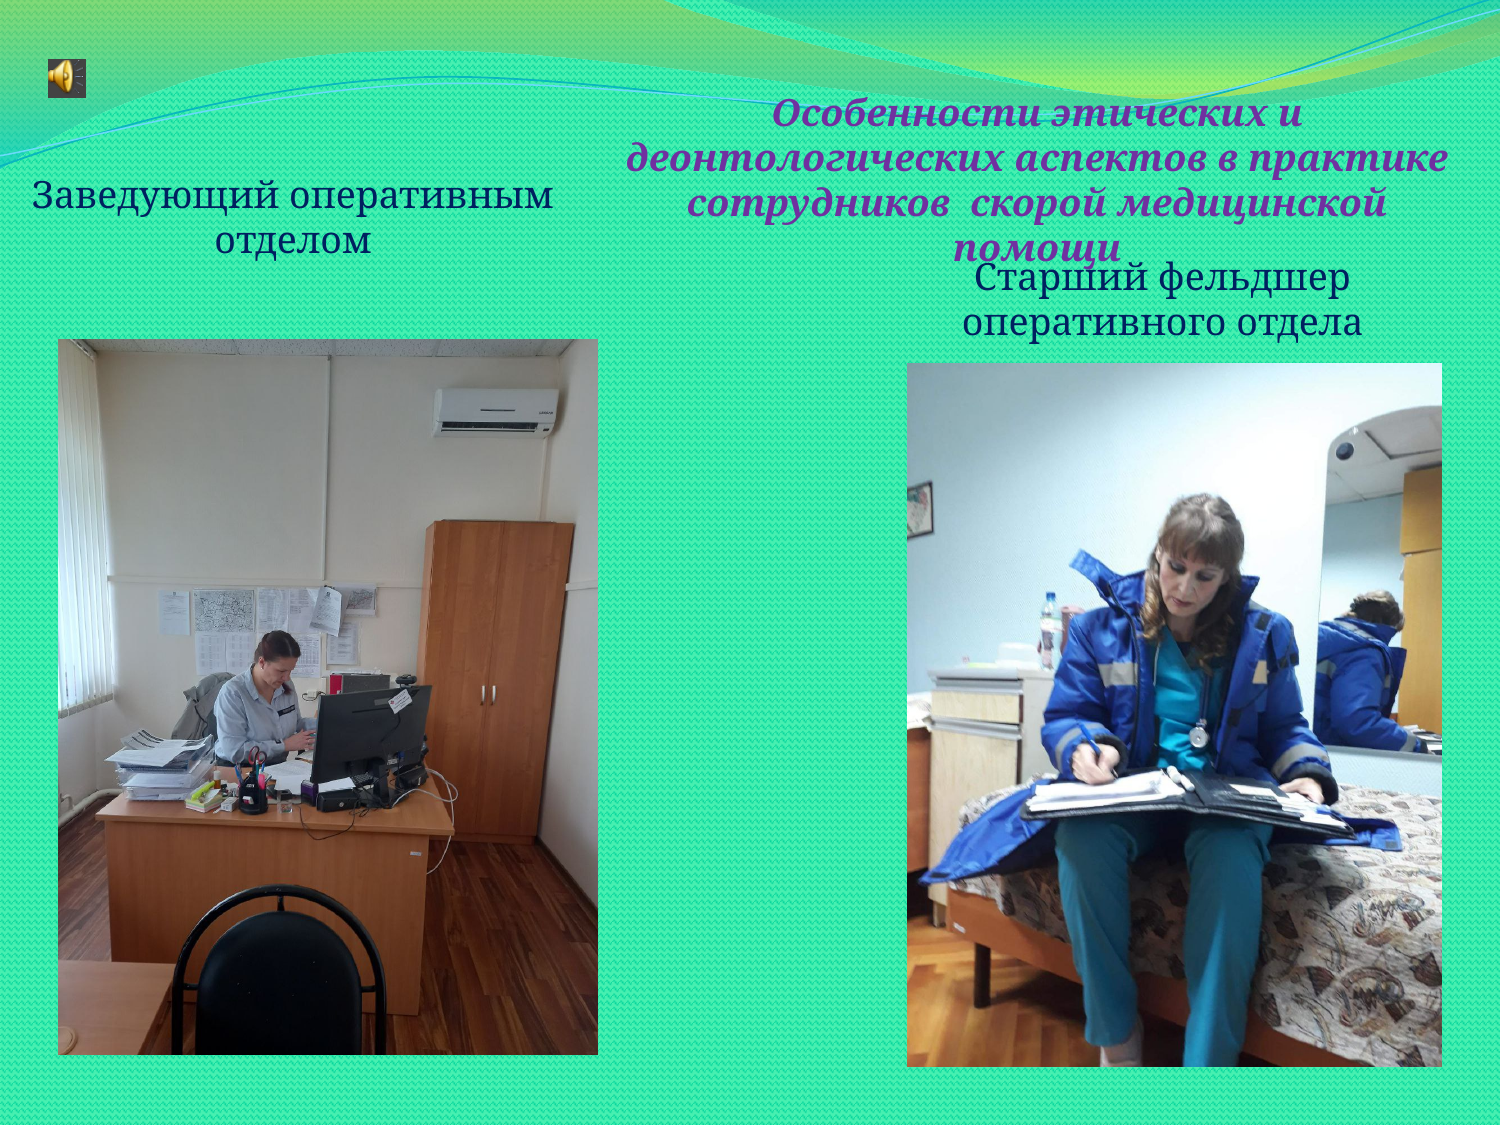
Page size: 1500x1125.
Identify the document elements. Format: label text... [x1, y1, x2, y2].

text_box Заведующий оперативным отделом [0, 163, 586, 269]
picture [58, 339, 598, 1055]
picture [46, 58, 88, 99]
text_box Особенности этических и деонтологических аспектов в практике сотрудников скорой медицинской помощи [609, 81, 1465, 277]
text_box Старший фельдшер оперативного отдела [902, 246, 1423, 351]
picture [906, 362, 1442, 1067]
